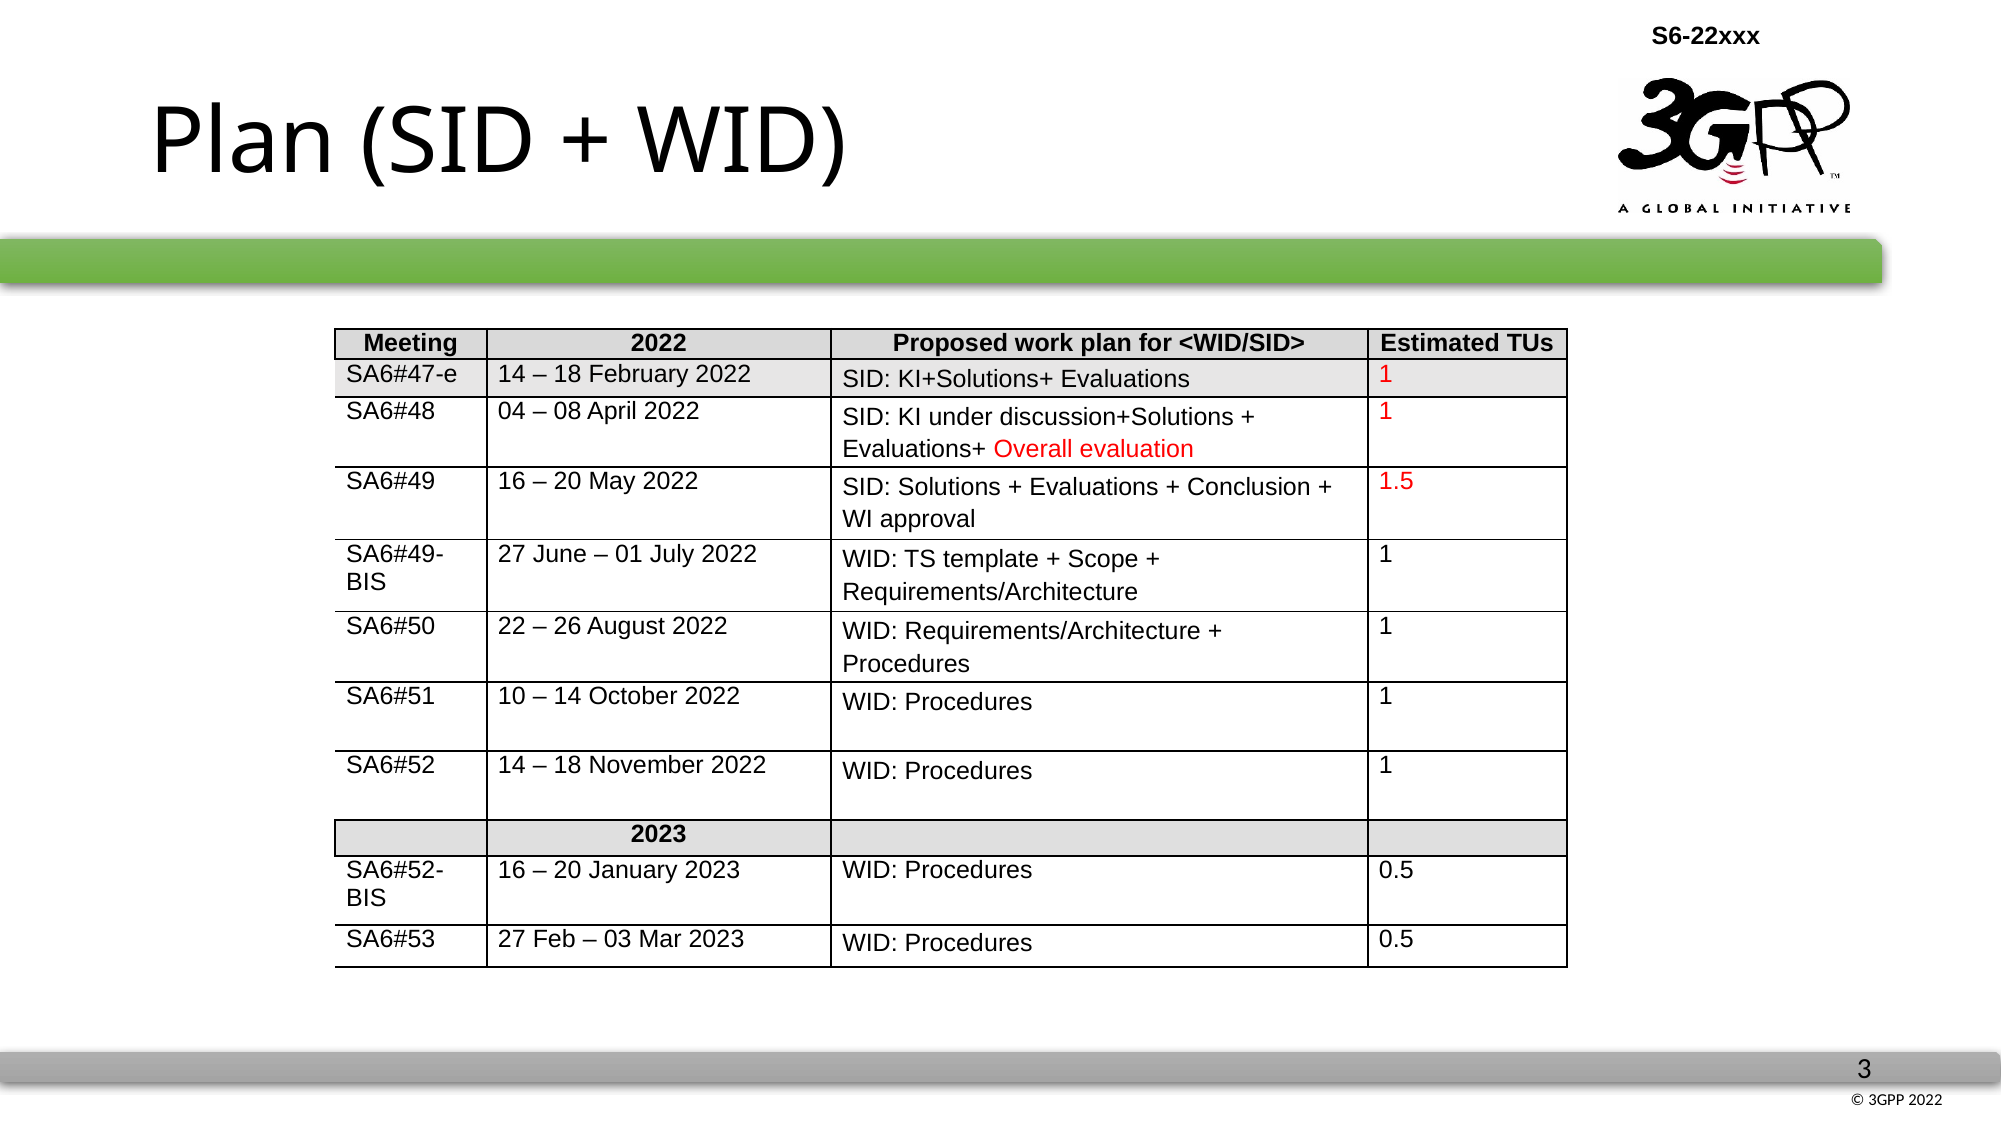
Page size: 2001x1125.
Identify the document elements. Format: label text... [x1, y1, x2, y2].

table_cell 04 – 08 April 2022 [488, 398, 830, 466]
table_cell SA6#49-BIS [335, 540, 486, 611]
table_cell 0.5 [1369, 926, 1566, 966]
table_cell SA6#53 [335, 926, 486, 966]
table_cell SID: KI under discussion+Solutions + Evaluations+ Overall evaluation [832, 398, 1367, 466]
table_cell WID: Procedures [832, 752, 1367, 819]
table_header Meeting [336, 330, 486, 358]
table_cell 1 [1369, 683, 1566, 750]
table_cell SA6#52-BIS [335, 857, 486, 924]
table_cell SA6#51 [335, 683, 486, 750]
text_box Plan (SID + WID) [134, 34, 1860, 252]
table_cell WID: Procedures [832, 857, 1367, 924]
table_cell SID: Solutions + Evaluations + Conclusion + WI approval [832, 468, 1367, 539]
table_cell 1 [1369, 360, 1566, 396]
table_header Estimated TUs [1369, 330, 1566, 358]
table_cell SA6#49 [335, 468, 486, 539]
table_cell 1 [1369, 398, 1566, 466]
table_cell [832, 821, 1367, 855]
table_cell WID: Requirements/Architecture + Procedures [832, 612, 1367, 681]
table_cell 14 – 18 February 2022 [488, 360, 830, 396]
table_cell 27 June – 01 July 2022 [488, 540, 830, 611]
table_header Proposed work plan for <WID/SID> [832, 330, 1367, 358]
table_cell SA6#47-e [335, 360, 486, 396]
table_cell SA6#52 [335, 752, 486, 819]
table_cell SA6#48 [335, 398, 486, 466]
table_cell 1 [1369, 752, 1566, 819]
table_cell 0.5 [1369, 857, 1566, 924]
table_cell SID: KI+Solutions+ Evaluations [832, 360, 1367, 396]
table_cell 16 – 20 May 2022 [488, 468, 830, 539]
table_cell SA6#50 [335, 612, 486, 681]
table_cell 27 Feb – 03 Mar 2023 [488, 926, 830, 966]
table_cell 1.5 [1369, 468, 1566, 539]
table_cell 2023 [488, 821, 830, 855]
table_cell 1 [1369, 540, 1566, 611]
table_cell WID: Procedures [832, 683, 1367, 750]
table_cell 16 – 20 January 2023 [488, 857, 830, 924]
table_cell WID: Procedures [832, 926, 1367, 966]
table_cell WID: TS template + Scope + Requirements/Architecture [832, 540, 1367, 611]
table_cell 14 – 18 November 2022 [488, 752, 830, 819]
table_cell 10 – 14 October 2022 [488, 683, 830, 750]
table_cell [336, 821, 486, 855]
table_cell 1 [1369, 612, 1566, 681]
table_cell 22 – 26 August 2022 [488, 612, 830, 681]
table_header 2022 [488, 330, 830, 358]
table_cell [1369, 821, 1566, 855]
